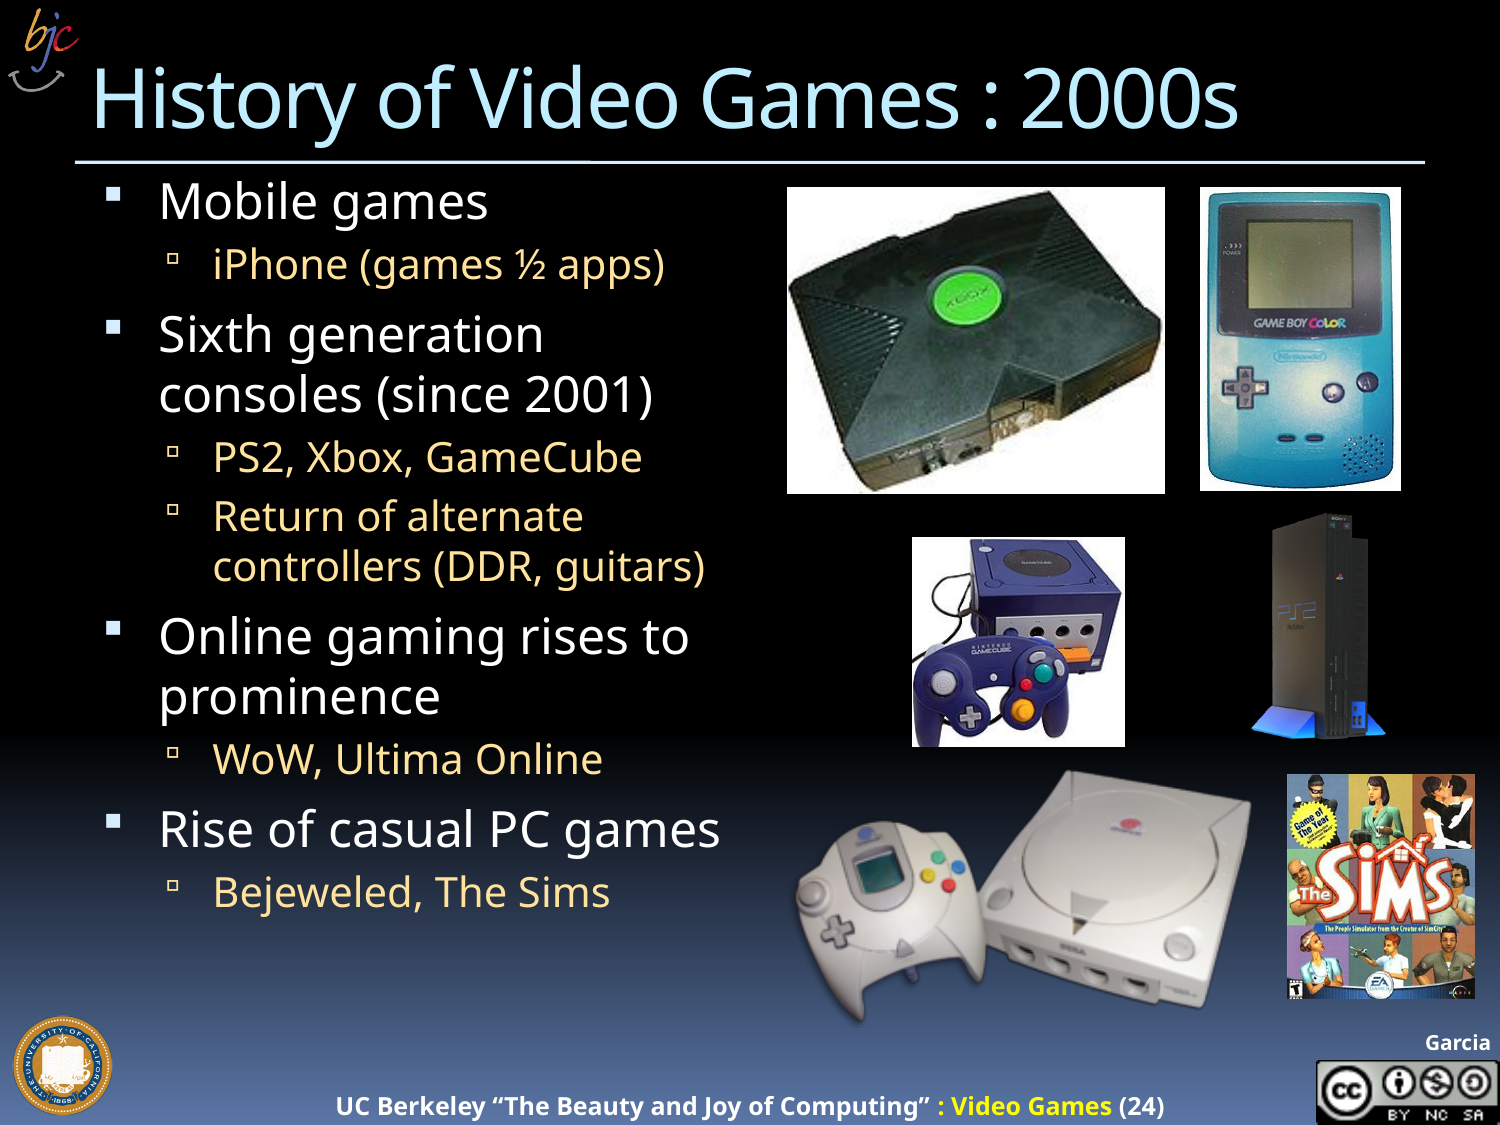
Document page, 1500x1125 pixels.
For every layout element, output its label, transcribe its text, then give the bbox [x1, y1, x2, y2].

picture [1287, 774, 1476, 1000]
picture [1249, 511, 1388, 740]
picture [787, 186, 1165, 495]
picture [911, 536, 1126, 742]
picture [12, 1015, 113, 1116]
list Mobile games iPhone (games ½ apps) Sixth generation consoles (since 2001) PS2, Xbox, GameCube Return of alternate controllers (DDR, guitars) Online gaming rises to prominence WoW, Ultima Online Rise of casual PC games Bejeweled, The Sims [75, 163, 739, 1034]
picture [1199, 187, 1401, 492]
picture [786, 749, 1261, 1029]
title History of Video Games : 2000s [75, 37, 1425, 163]
picture [8, 8, 79, 92]
picture [1316, 1060, 1500, 1125]
